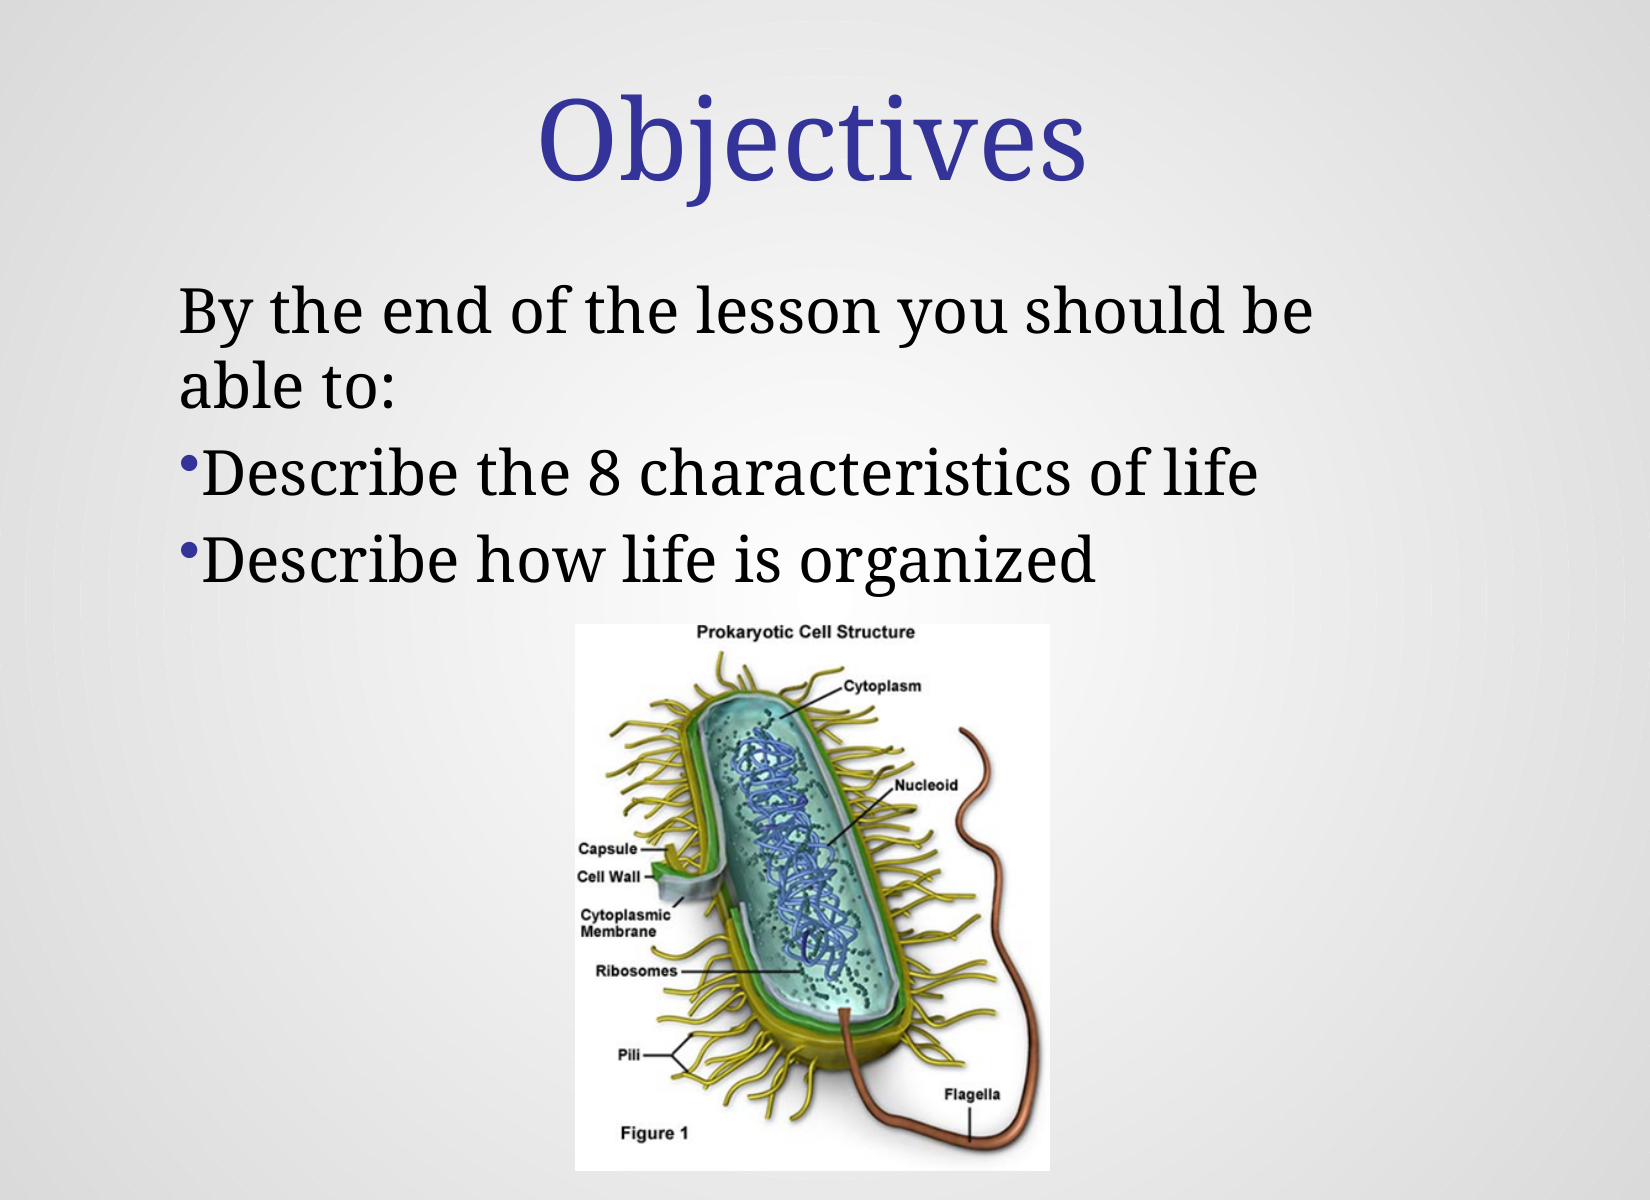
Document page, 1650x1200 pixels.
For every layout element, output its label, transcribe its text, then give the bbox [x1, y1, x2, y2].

picture [574, 624, 1051, 1171]
title Objectives [42, 75, 1583, 215]
list By the end of the lesson you should be able to: Describe the 8 characteristics of life Describe how life is organized [162, 262, 1438, 784]
